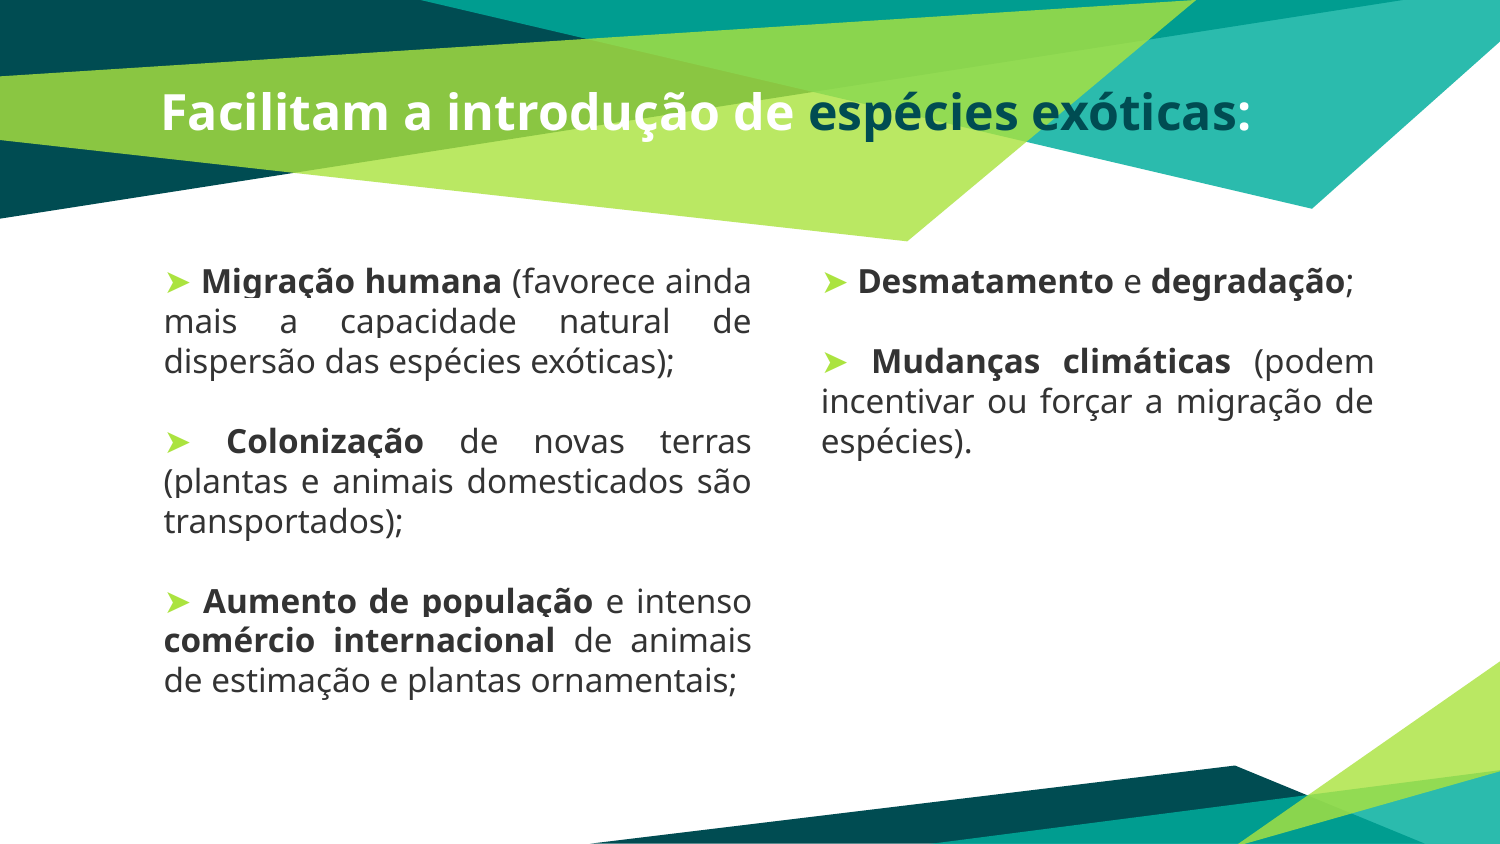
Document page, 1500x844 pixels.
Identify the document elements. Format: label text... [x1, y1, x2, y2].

title Facilitam a introdução de espécies exóticas: [145, 65, 1355, 206]
list ➤ Desmatamento e degradação; ➤ Mudanças climáticas (podem incentivar ou forçar a migração de espécies). [805, 245, 1390, 808]
list ➤ Migração humana (favorece ainda mais a capacidade natural de dispersão das espécies exóticas); ➤ Colonização de novas terras (plantas e animais domesticados são transportados); ➤ Aumento de população e intenso comércio internacional de animais de estimação e plantas ornamentais; [148, 245, 768, 808]
